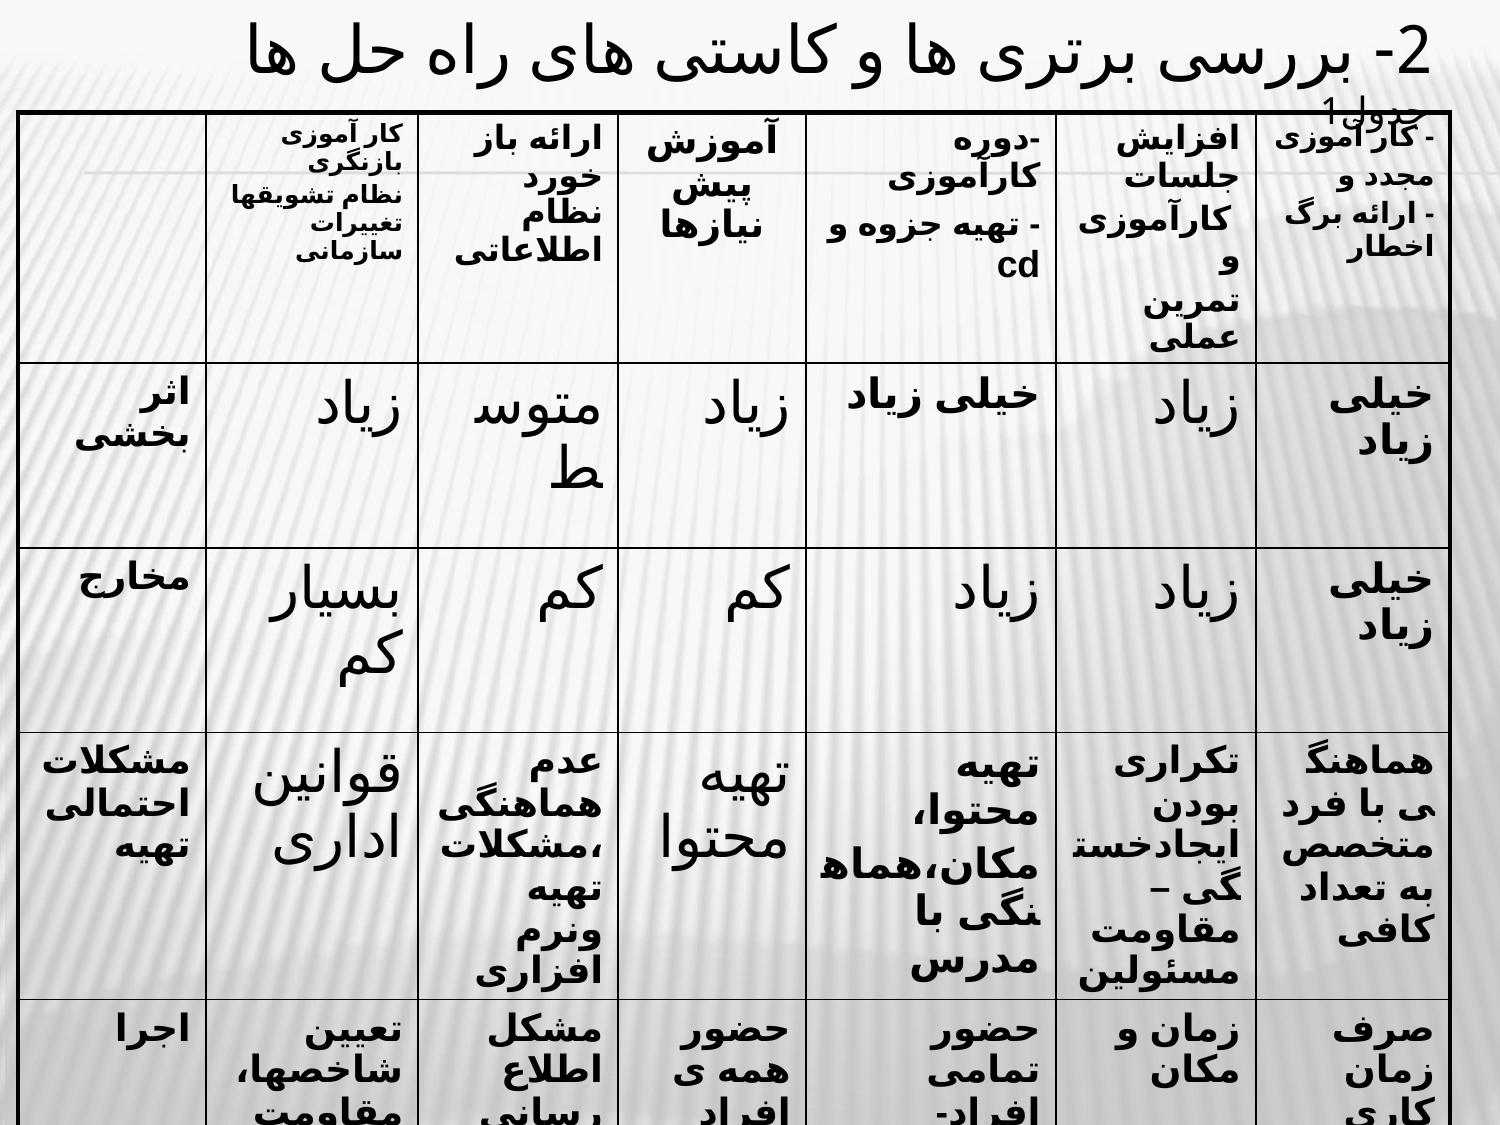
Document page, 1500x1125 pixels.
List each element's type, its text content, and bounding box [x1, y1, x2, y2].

table_cell کم [619, 549, 805, 732]
table_header -دوره کارآموزی - تهیه جزوه و cd [807, 115, 1055, 362]
table_cell حضور تمامی افراد- عوامل مربوط به وسایل و امکانات [807, 1000, 1055, 1125]
list 2- بررسی برتری ها و کاستی های راه حل ها جدول1 [0, 0, 1500, 1125]
table_header [20, 115, 205, 362]
table_header کار آموزی بازنگری نظام تشویقها تغییرات سازمانی [207, 115, 417, 362]
table_cell زیاد [207, 364, 417, 547]
table_cell قوانین اداری [207, 733, 417, 999]
table_cell مشکل اطلاع رسانی دقیق و به موقع – مقاومت مدیر [419, 1000, 617, 1125]
table_cell زیاد [619, 364, 805, 547]
table_cell زیاد [1057, 364, 1255, 547]
table_cell اجرا [20, 1000, 205, 1125]
table_cell عدم هماهنگی ،مشکلات تهیه ونرم افزاری [419, 733, 617, 999]
table_cell مخارج [20, 549, 205, 732]
table_cell خیلی زیاد [1257, 364, 1448, 547]
table_cell تکراری بودن ایجادخستگی – مقاومت مسئولین [1057, 733, 1255, 999]
table_cell کم [419, 549, 617, 732]
table_cell خیلی زیاد [1257, 549, 1448, 732]
table_cell صرف زمان کاری مدیر [1257, 1000, 1448, 1125]
table_header آموزش پیش نیازها [619, 115, 805, 362]
table_header ارائه باز خورد نظام اطلاعاتی [419, 115, 617, 362]
table_cell هماهنگی با فرد متخصص به تعداد کافی [1257, 733, 1448, 999]
table_cell متوسط [419, 364, 617, 547]
table_cell تعیین شاخصها، مقاومت در برابر تغییرات [207, 1000, 417, 1125]
table_cell تهیه محتوا [619, 733, 805, 999]
table_cell اثر بخشی [20, 364, 205, 547]
table_cell بسیار کم [207, 549, 417, 732]
table_header افزایش جلسات کارآموزی و تمرین عملی [1057, 115, 1255, 362]
table_cell تهیه محتوا، مکان،هماهنگی با مدرس [807, 733, 1055, 999]
table_header - کار آموزی مجدد و - ارائه برگ اخطار [1257, 115, 1448, 362]
table_cell مشکلات احتمالی تهیه [20, 733, 205, 999]
table_cell زیاد [807, 549, 1055, 732]
table_cell زمان و مکان [1057, 1000, 1255, 1125]
table_cell خیلی زیاد [807, 364, 1055, 547]
table_cell حضور همه ی افراد [619, 1000, 805, 1125]
table_cell زیاد [1057, 549, 1255, 732]
